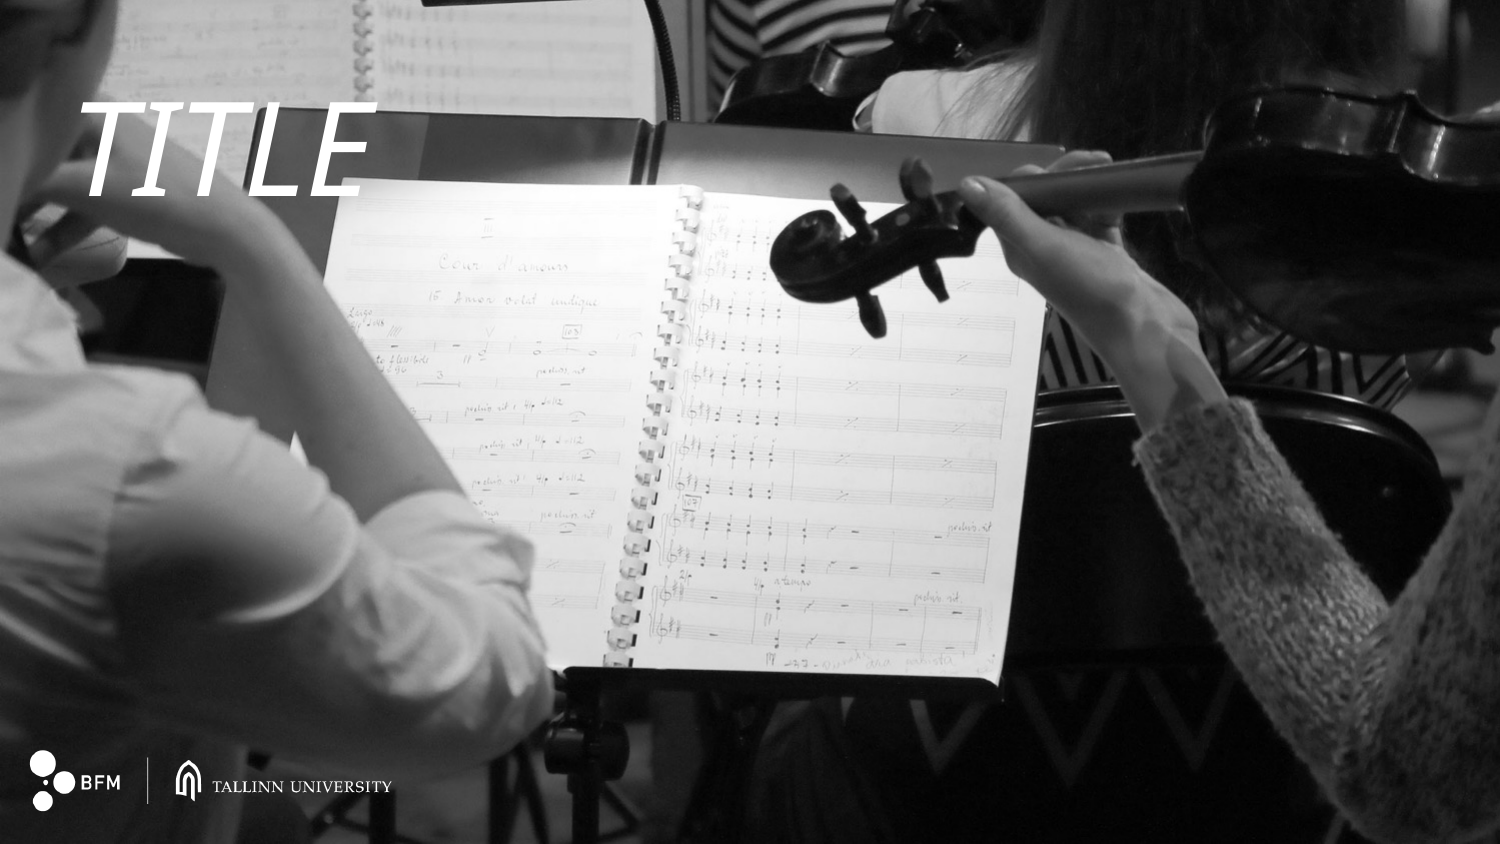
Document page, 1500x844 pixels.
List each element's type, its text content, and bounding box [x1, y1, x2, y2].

picture [0, 0, 1500, 844]
title TITLE [54, 44, 1444, 297]
